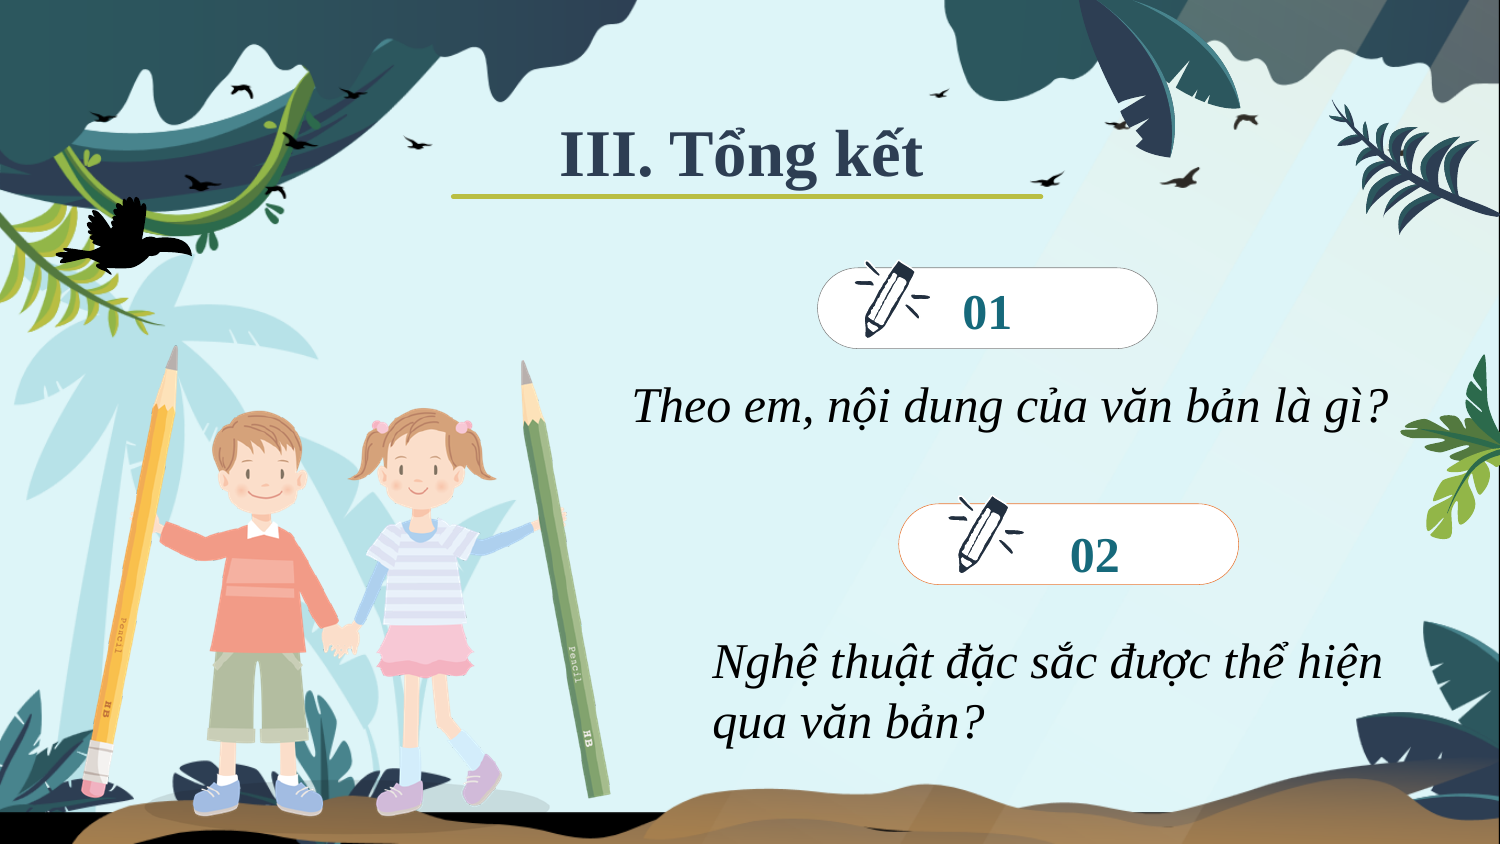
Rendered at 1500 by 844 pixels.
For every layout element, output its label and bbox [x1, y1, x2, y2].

picture [0, 0, 1500, 844]
text_box [1346, 81, 1483, 253]
text_box [1080, 0, 1239, 160]
text_box [1363, 390, 1500, 506]
